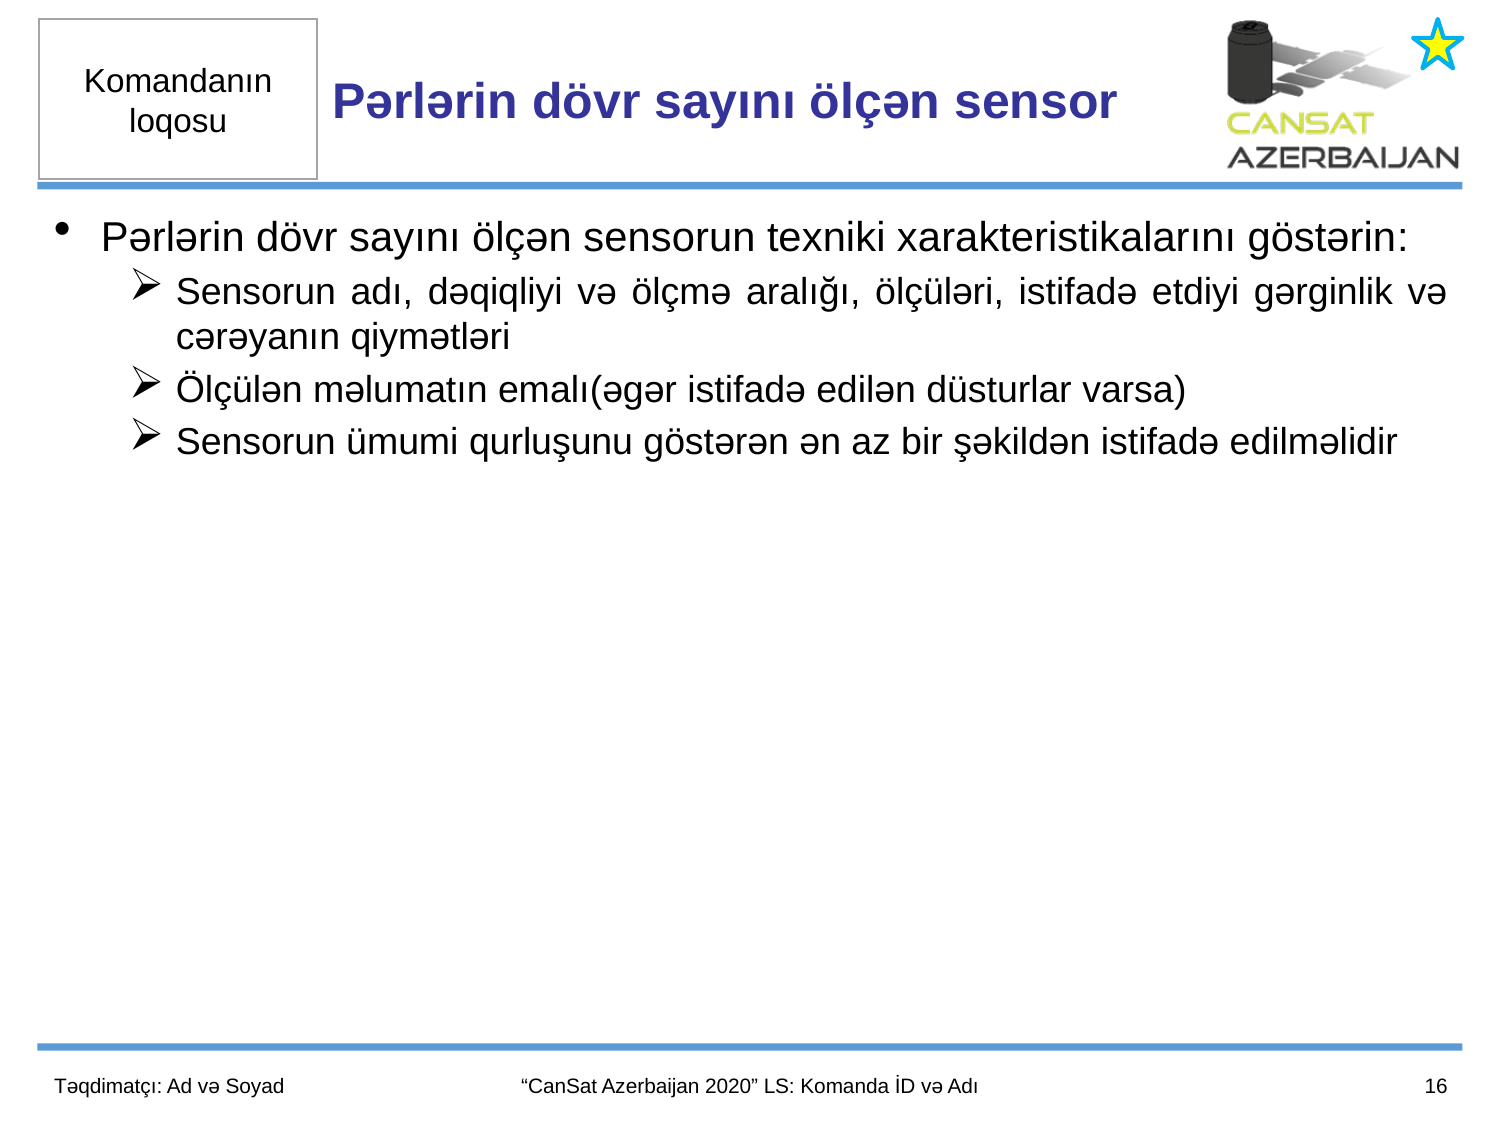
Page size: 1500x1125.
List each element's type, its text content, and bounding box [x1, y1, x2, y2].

footer “CanSat Azerbaijan 2020” LS: Komanda İD və Adı [397, 1055, 1103, 1115]
picture [1217, 5, 1463, 178]
text_box Pərlərin dövr sayını ölçən sensor [317, 19, 1218, 178]
slide_number 16 [1312, 1055, 1463, 1115]
text_box [1413, 19, 1463, 69]
slide_number Təqdimatçı: Ad və Soyad [39, 1055, 397, 1115]
text_box Pərlərin dövr sayını ölçən sensorun texniki xarakteristikalarını göstərin: Sensorun adı, dəqiqliyi və ölçmə aralığı, ölçüləri, istifadə etdiyi gərginlik və cərəyanın qiymətləri Ölçülən məlumatın emalı(əgər istifadə edilən düsturlar varsa) Sensorun ümumi qurluşunu göstərən ən az bir şəkildən istifadə edilməlidir [39, 202, 1463, 470]
